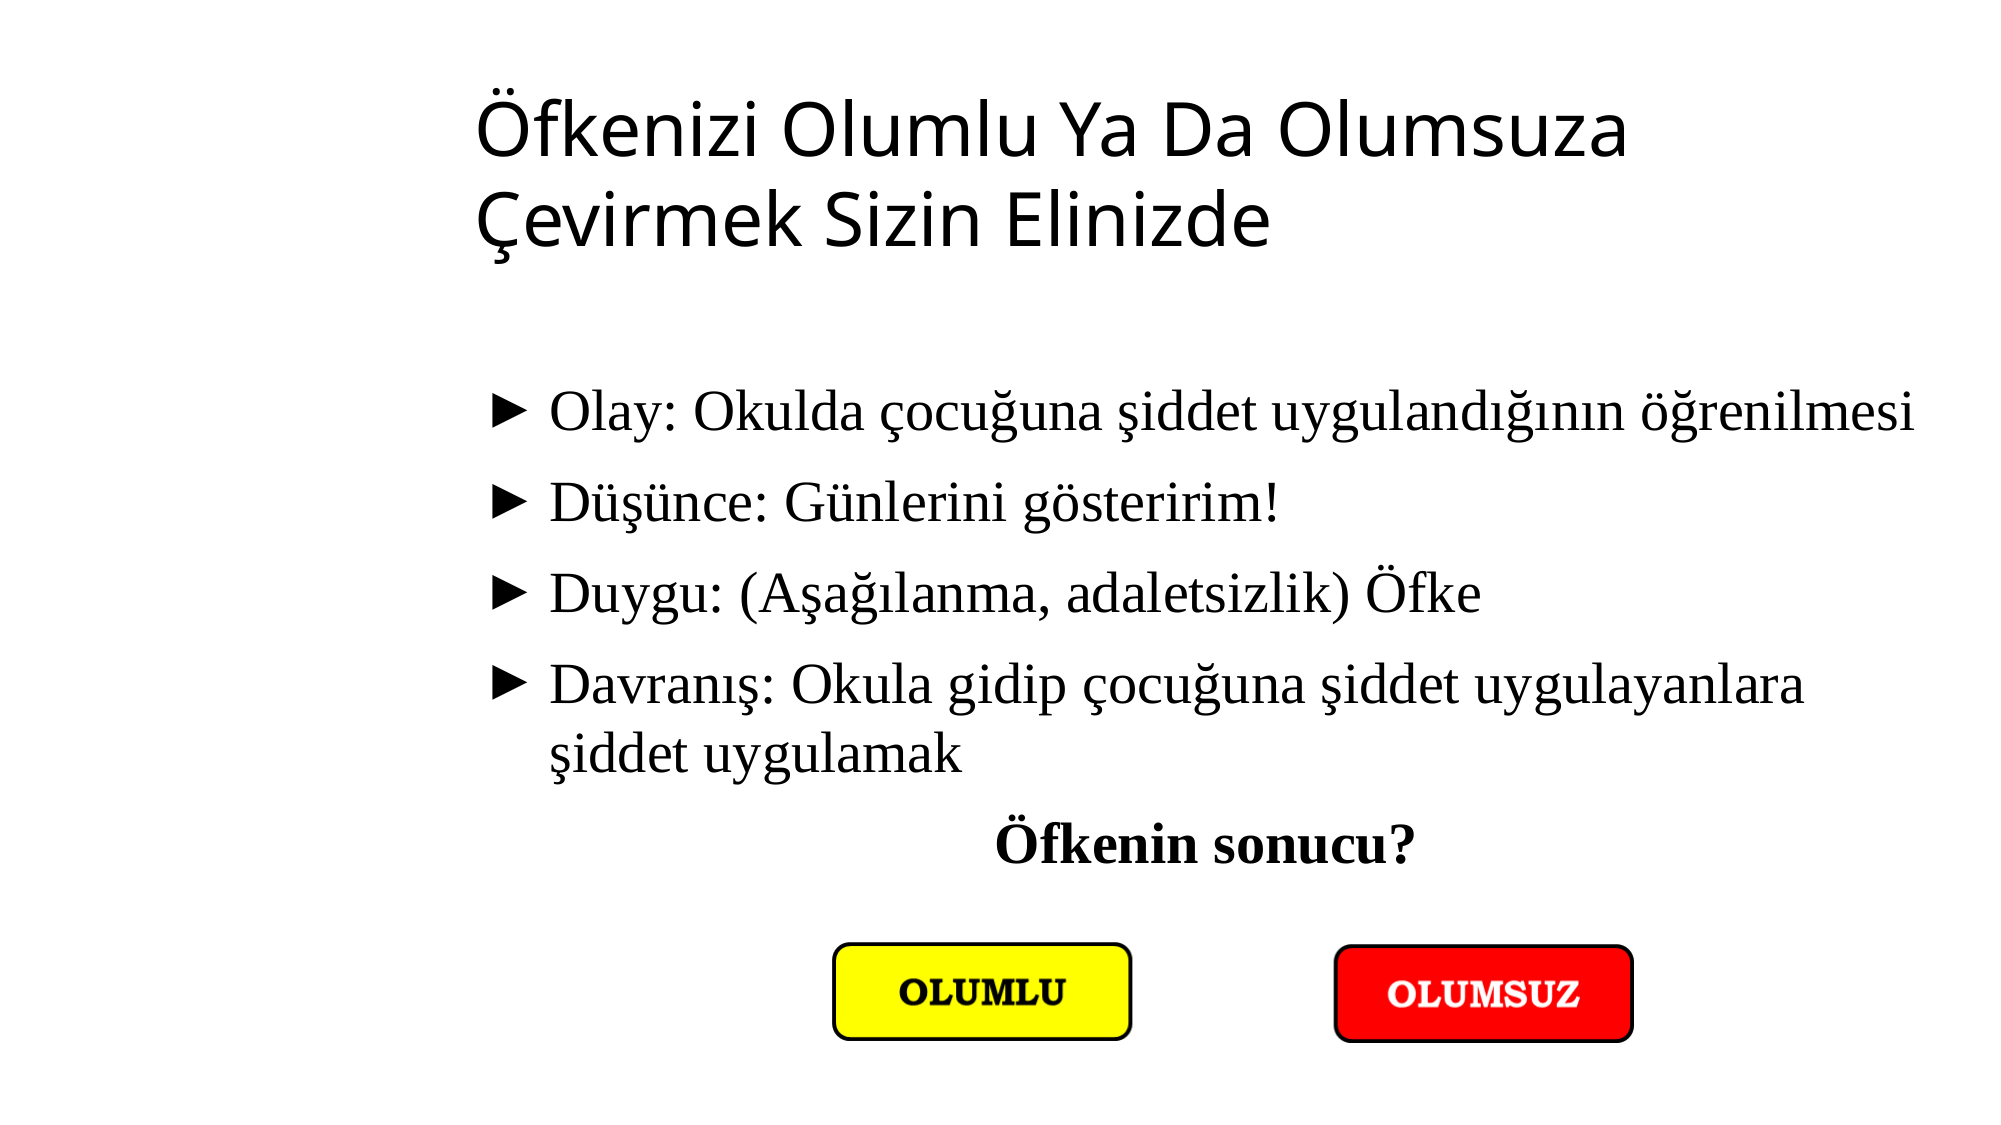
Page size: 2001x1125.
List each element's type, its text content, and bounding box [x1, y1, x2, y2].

title Öfkenizi Olumlu Ya Da Olumsuza Çevirmek Sizin Elinizde [459, 74, 1947, 365]
list Olay: Okulda çocuğuna şiddet uygulandığının öğrenilmesi Düşünce: Günlerini gösteririm! Duygu: (Aşağılanma, adaletsizlik) Öfke Davranış: Okula gidip çocuğuna şiddet uygulayanlara şiddet uygulamak Öfkenin sonucu? [459, 365, 1947, 1025]
picture [832, 942, 1634, 1043]
